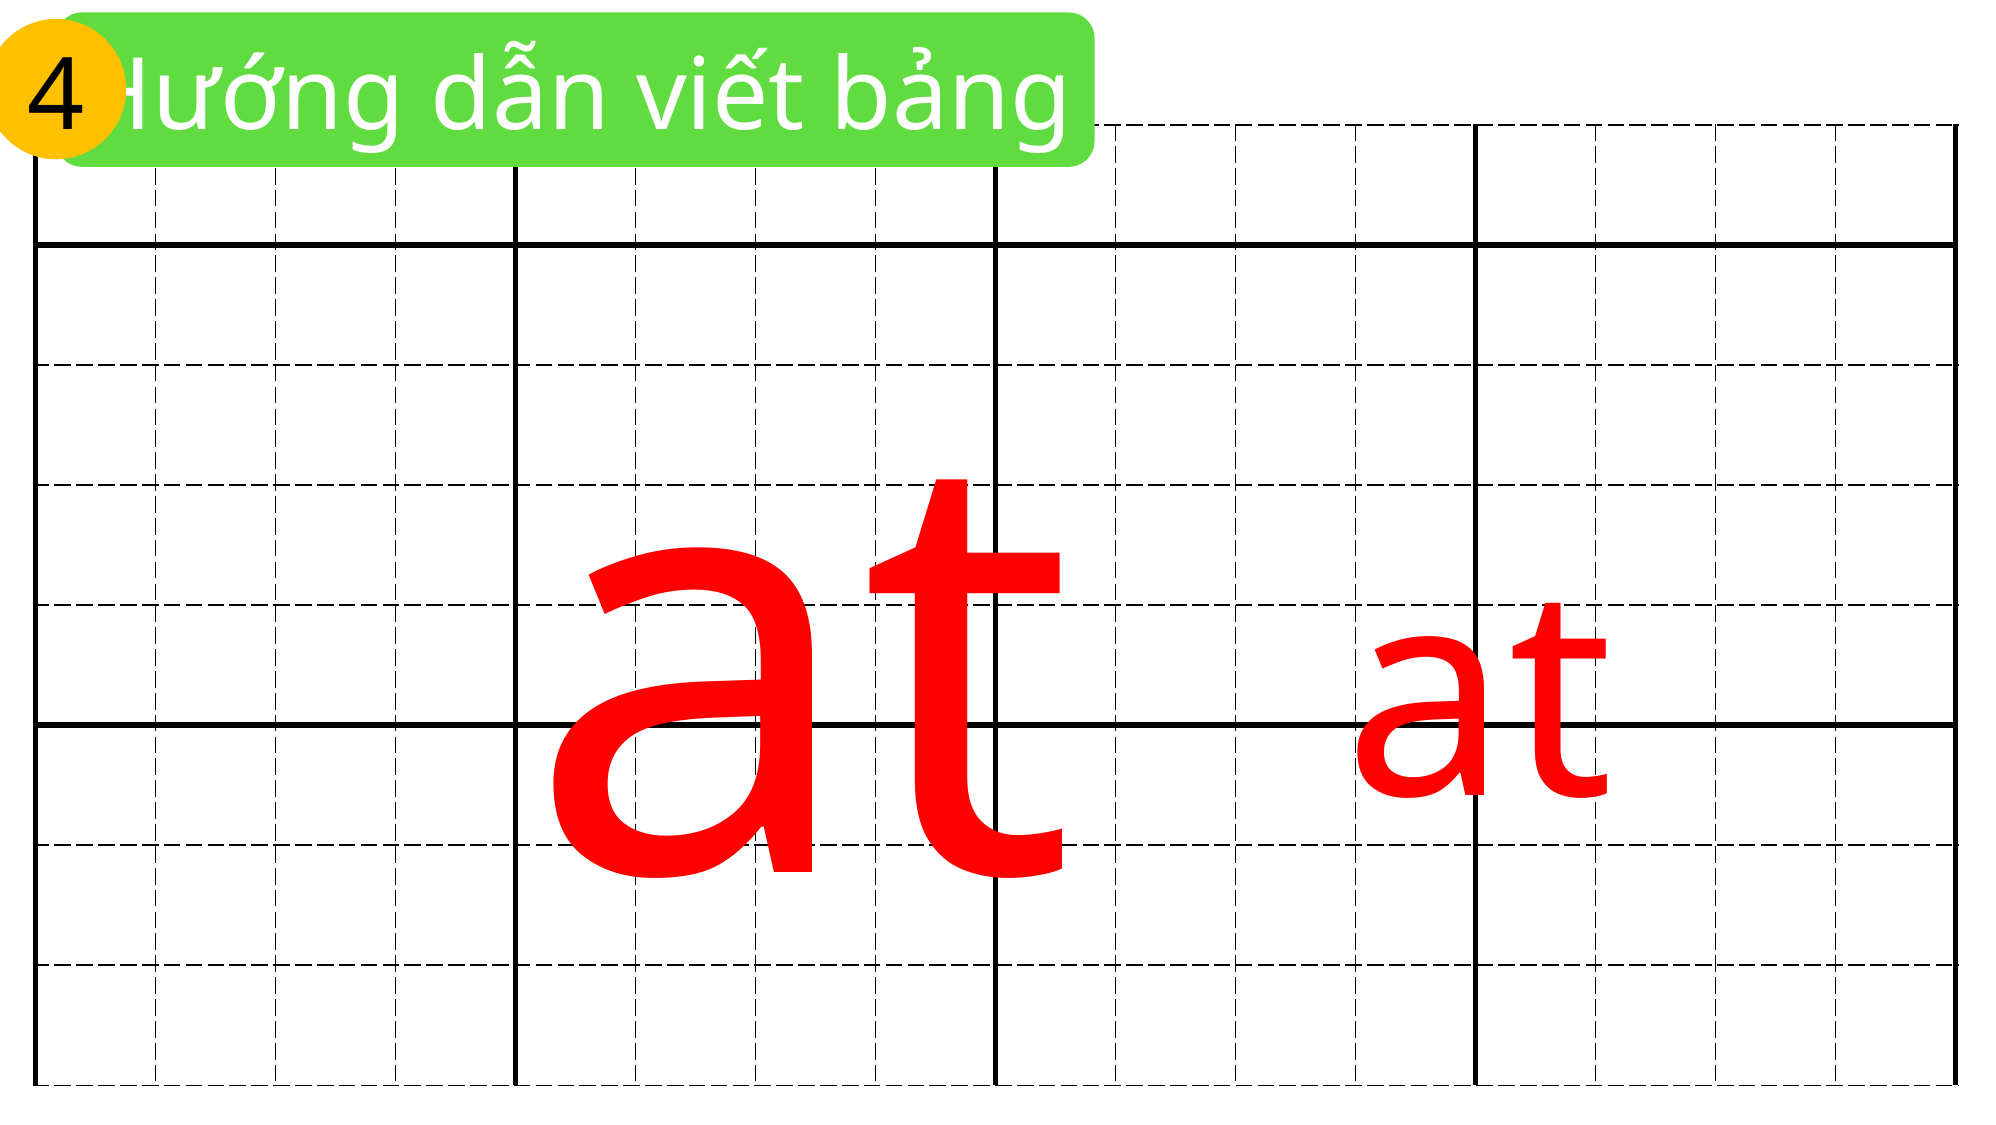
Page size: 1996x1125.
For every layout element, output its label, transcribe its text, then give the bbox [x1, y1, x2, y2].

table_cell [1235, 1002, 1355, 1085]
table_cell [1828, 864, 1835, 964]
table_header [875, 175, 993, 242]
table_cell [998, 248, 1115, 267]
table_cell [275, 248, 395, 365]
table_cell [38, 965, 155, 1085]
table_cell [1715, 248, 1835, 364]
table_cell [395, 365, 506, 485]
table_cell [275, 485, 395, 605]
table_header [1835, 125, 1953, 242]
table_cell [395, 728, 506, 845]
table_cell [1478, 1002, 1595, 1085]
table_cell [518, 248, 635, 267]
table_cell [1355, 248, 1473, 267]
table_cell [155, 485, 275, 605]
table_cell [1828, 366, 1835, 484]
table_cell [1595, 1002, 1715, 1085]
table_cell [155, 728, 275, 845]
table_header [275, 175, 395, 242]
table_cell [155, 248, 275, 365]
table_cell [275, 728, 395, 845]
table_header [1235, 125, 1355, 242]
table_cell [875, 1002, 993, 1085]
table_cell [275, 365, 395, 485]
table_cell [38, 845, 155, 965]
table_header [395, 175, 513, 242]
table_cell [395, 248, 513, 365]
table_cell [755, 248, 875, 267]
table_cell [755, 1002, 875, 1085]
table_cell [875, 248, 993, 267]
table_cell [518, 1002, 635, 1085]
table_header [1115, 125, 1235, 242]
table_cell [1235, 248, 1355, 267]
table_cell [155, 605, 275, 722]
table_cell [155, 845, 275, 965]
table_cell [275, 845, 395, 965]
table_header [1595, 125, 1715, 242]
table_header [755, 175, 875, 242]
table_cell [1595, 248, 1715, 267]
table_header [1478, 125, 1595, 242]
table_cell [155, 365, 275, 485]
table_cell [38, 365, 155, 485]
table_cell [1115, 248, 1235, 267]
table_cell [38, 605, 155, 722]
table_cell [1828, 486, 1835, 493]
table_cell [1835, 248, 1953, 365]
table_header [38, 175, 155, 242]
table_cell [1478, 248, 1595, 267]
table_cell [1835, 965, 1953, 1085]
table_cell [1115, 1002, 1235, 1085]
table_header [1715, 125, 1835, 242]
table_cell [395, 845, 506, 965]
table_cell [1715, 966, 1835, 1085]
text_box at [506, 267, 1828, 1002]
table_header [998, 125, 1115, 242]
table_cell [38, 728, 155, 845]
table_cell [1835, 365, 1953, 485]
table_header [1355, 125, 1473, 242]
table_cell [155, 965, 275, 1085]
table_cell [395, 965, 513, 1085]
table_cell [1355, 1002, 1473, 1085]
table_cell [635, 248, 755, 267]
table_cell [275, 605, 395, 722]
table_header [518, 175, 635, 242]
table_header [155, 175, 275, 242]
table_cell [998, 1002, 1115, 1085]
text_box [0, 12, 1095, 168]
table_cell [1835, 485, 1953, 493]
table_cell [1835, 864, 1953, 965]
table_cell [38, 485, 155, 605]
table_cell [635, 1002, 755, 1085]
table_cell [38, 248, 155, 365]
table_cell [275, 965, 395, 1085]
table_header [635, 175, 755, 242]
table_cell [395, 485, 506, 605]
table_cell [395, 605, 506, 722]
text_box at [1324, 493, 1996, 864]
